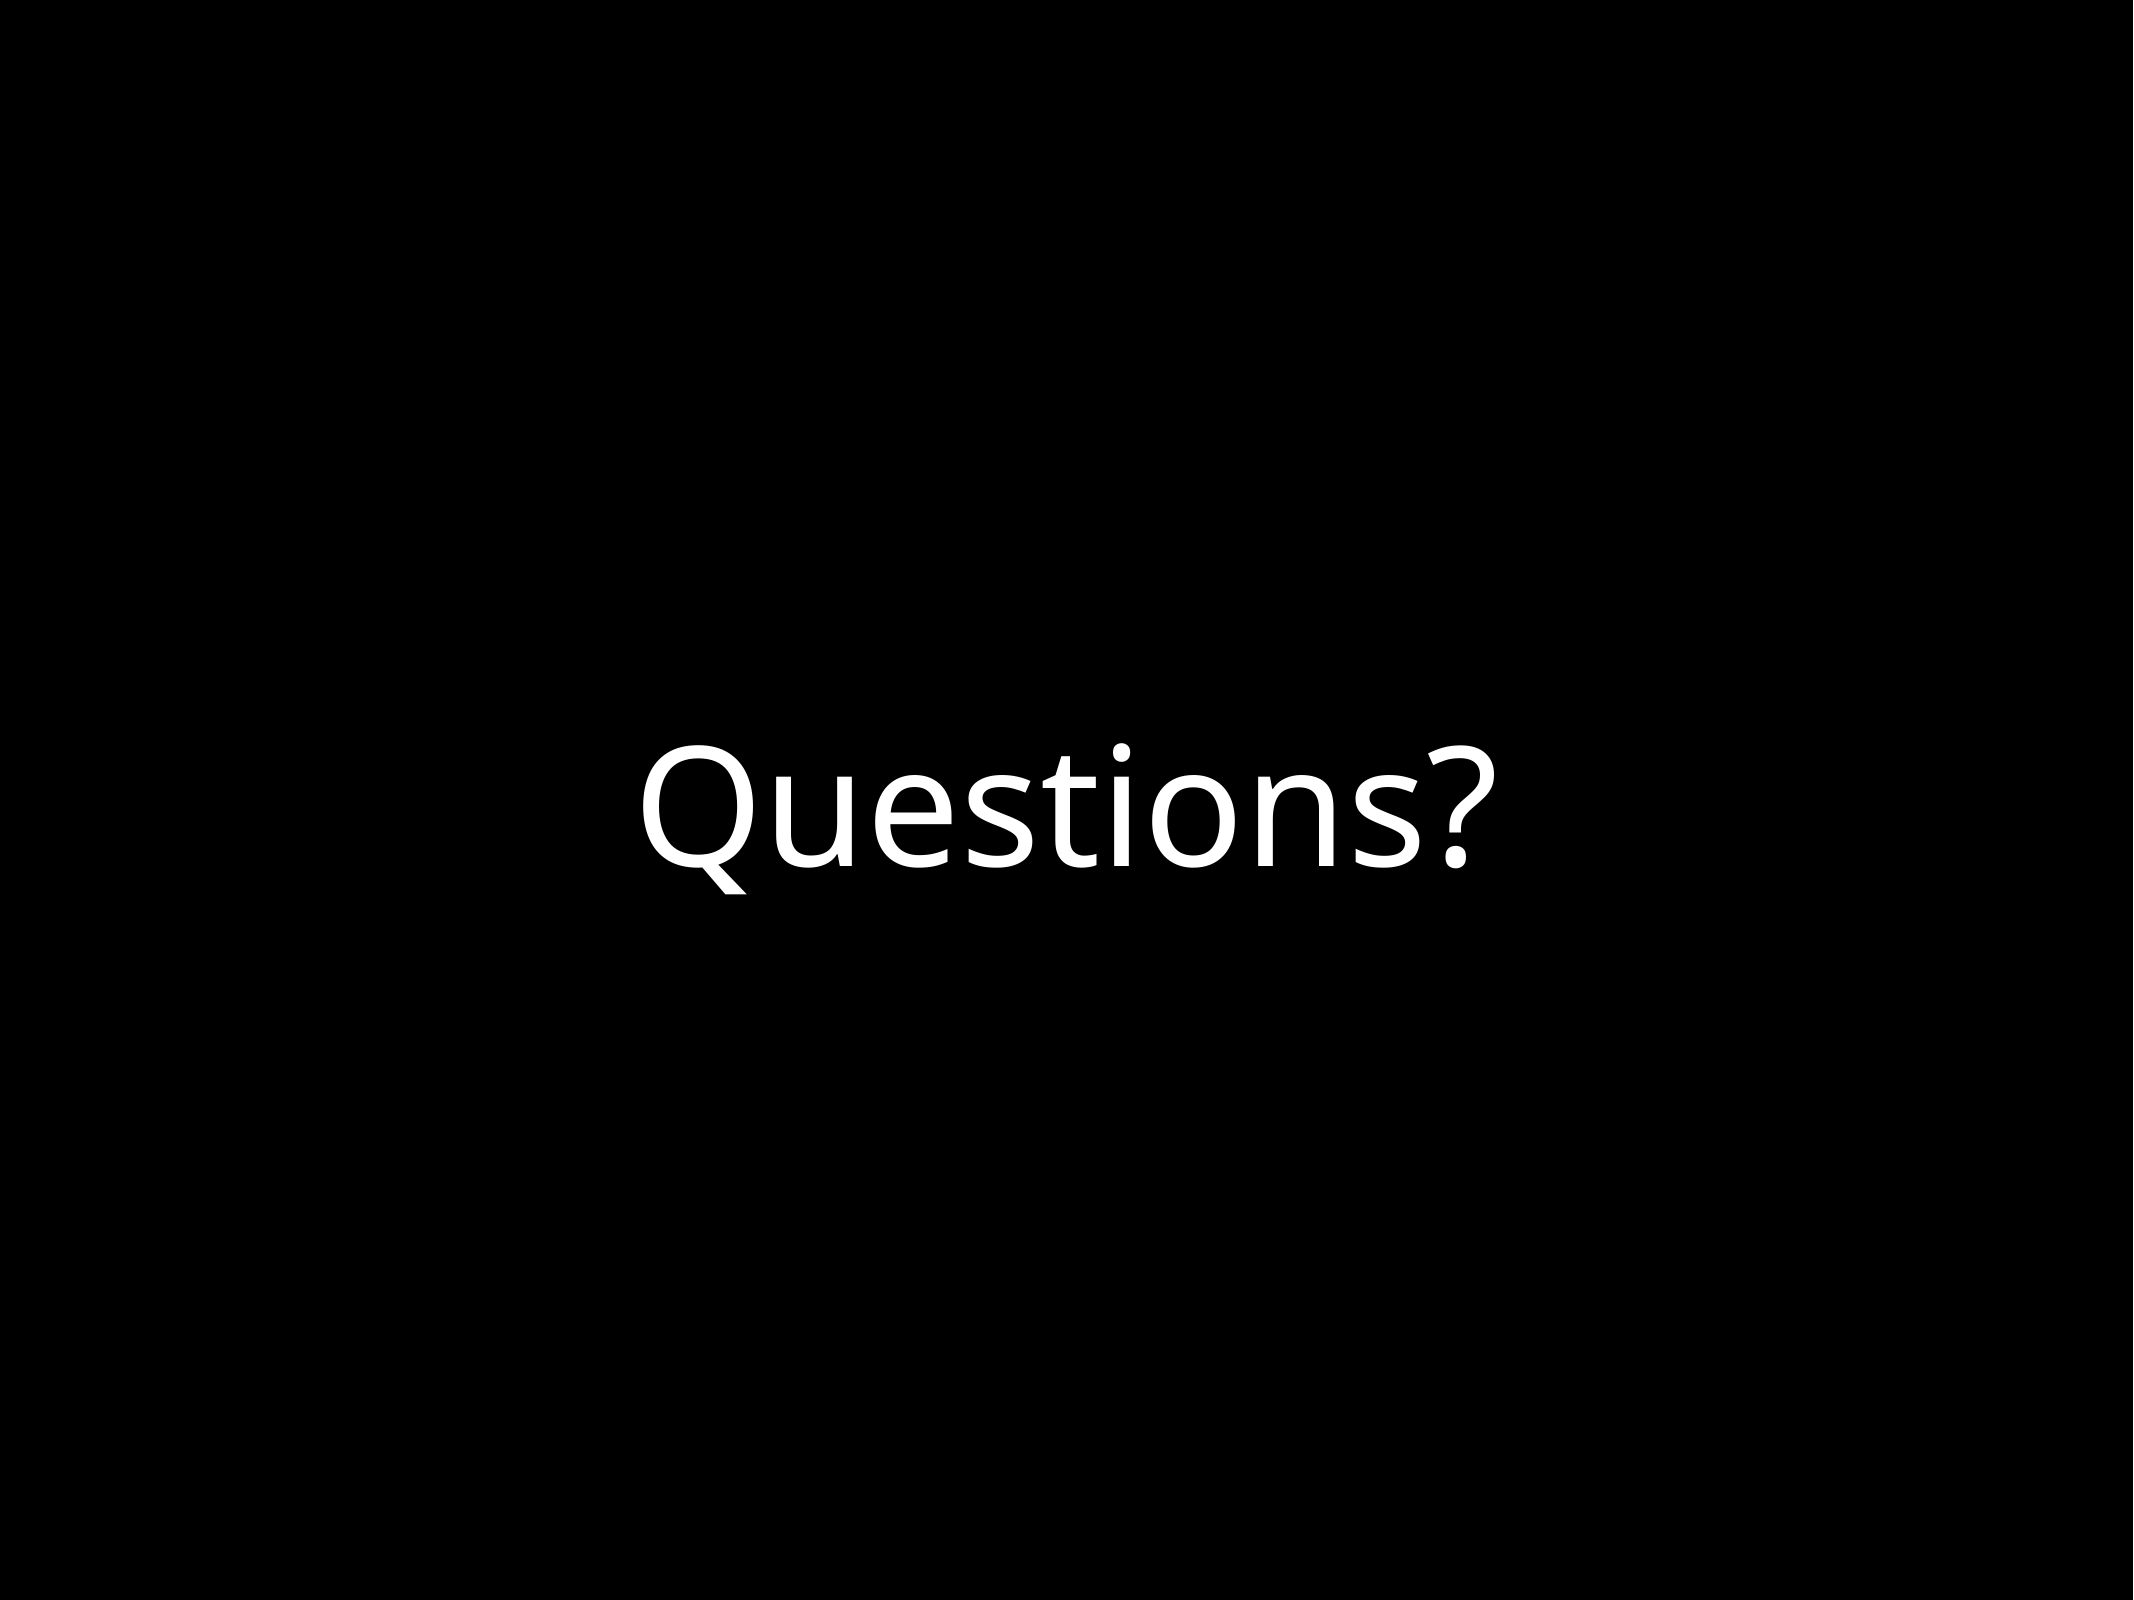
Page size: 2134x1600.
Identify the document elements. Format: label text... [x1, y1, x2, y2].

title Questions? [207, 528, 1926, 1072]
